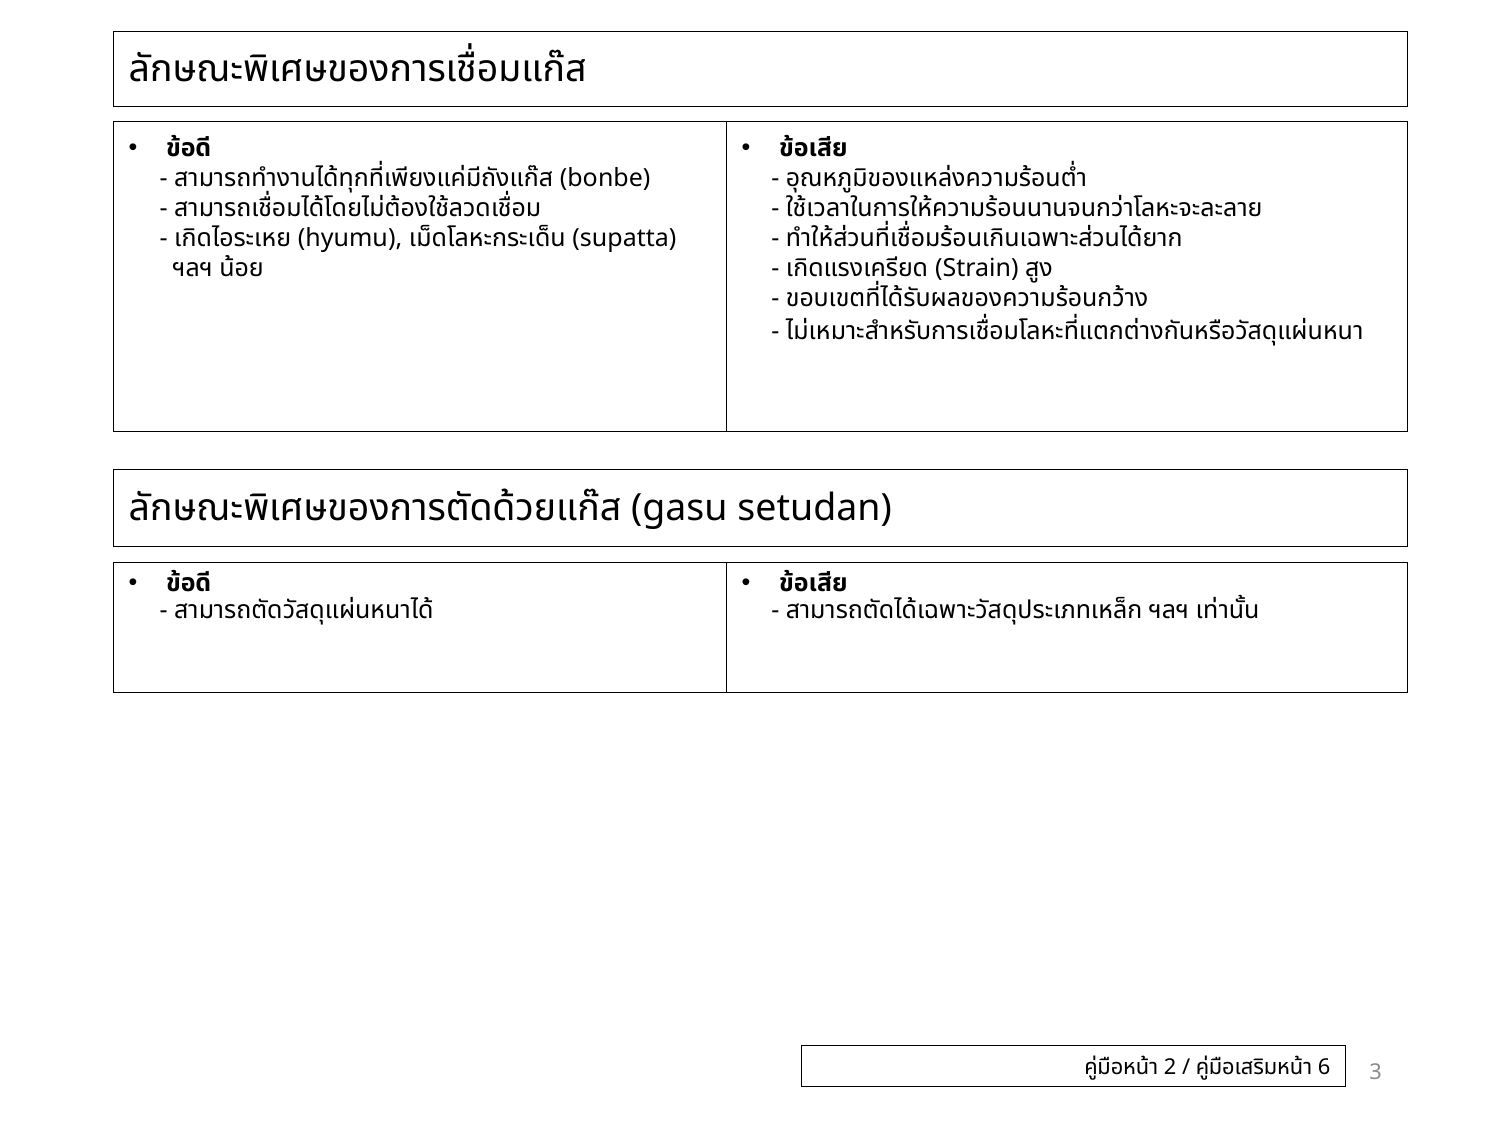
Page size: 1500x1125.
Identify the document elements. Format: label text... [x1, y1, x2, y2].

text_box ลักษณะพิเศษของการตัดด้วยแก๊ส (gasu setudan) [113, 469, 1408, 547]
list ข้อดี - สามารถทำงานได้ทุกที่เพียงแค่มีถังแก๊ส (bonbe) - สามารถเชื่อมได้โดยไม่ต้องใช้ลวดเชื่อม - เกิดไอระเหย (hyumu), เม็ดโลหะกระเด็น (supatta) ฯลฯ น้อย [113, 121, 726, 432]
title ลักษณะพิเศษของการเชื่อมแก๊ส [113, 31, 1408, 107]
slide_number 3 [1059, 1042, 1397, 1103]
text_box คู่มือหน้า 2 / คู่มือเสริมหน้า 6 [801, 1045, 1059, 1087]
text_box ข้อเสีย - สามารถตัดได้เฉพาะวัสดุประเภทเหล็ก ฯลฯ เท่านั้น [726, 562, 1408, 693]
text_box ข้อดี - สามารถตัดวัสดุแผ่นหนาได้ [113, 562, 726, 693]
text_box ข้อเสีย - อุณหภูมิของแหล่งความร้อนต่ำ - ใช้เวลาในการให้ความร้อนนานจนกว่าโลหะจะละลาย - ทำให้ส่วนที่เชื่อมร้อนเกินเฉพาะส่วนได้ยาก - เกิดแรงเครียด (Strain) สูง - ขอบเขตที่ได้รับผลของความร้อนกว้าง - ไม่เหมาะสำหรับการเชื่อมโลหะที่แตกต่างกันหรือวัสดุแผ่นหนา [726, 121, 1408, 432]
